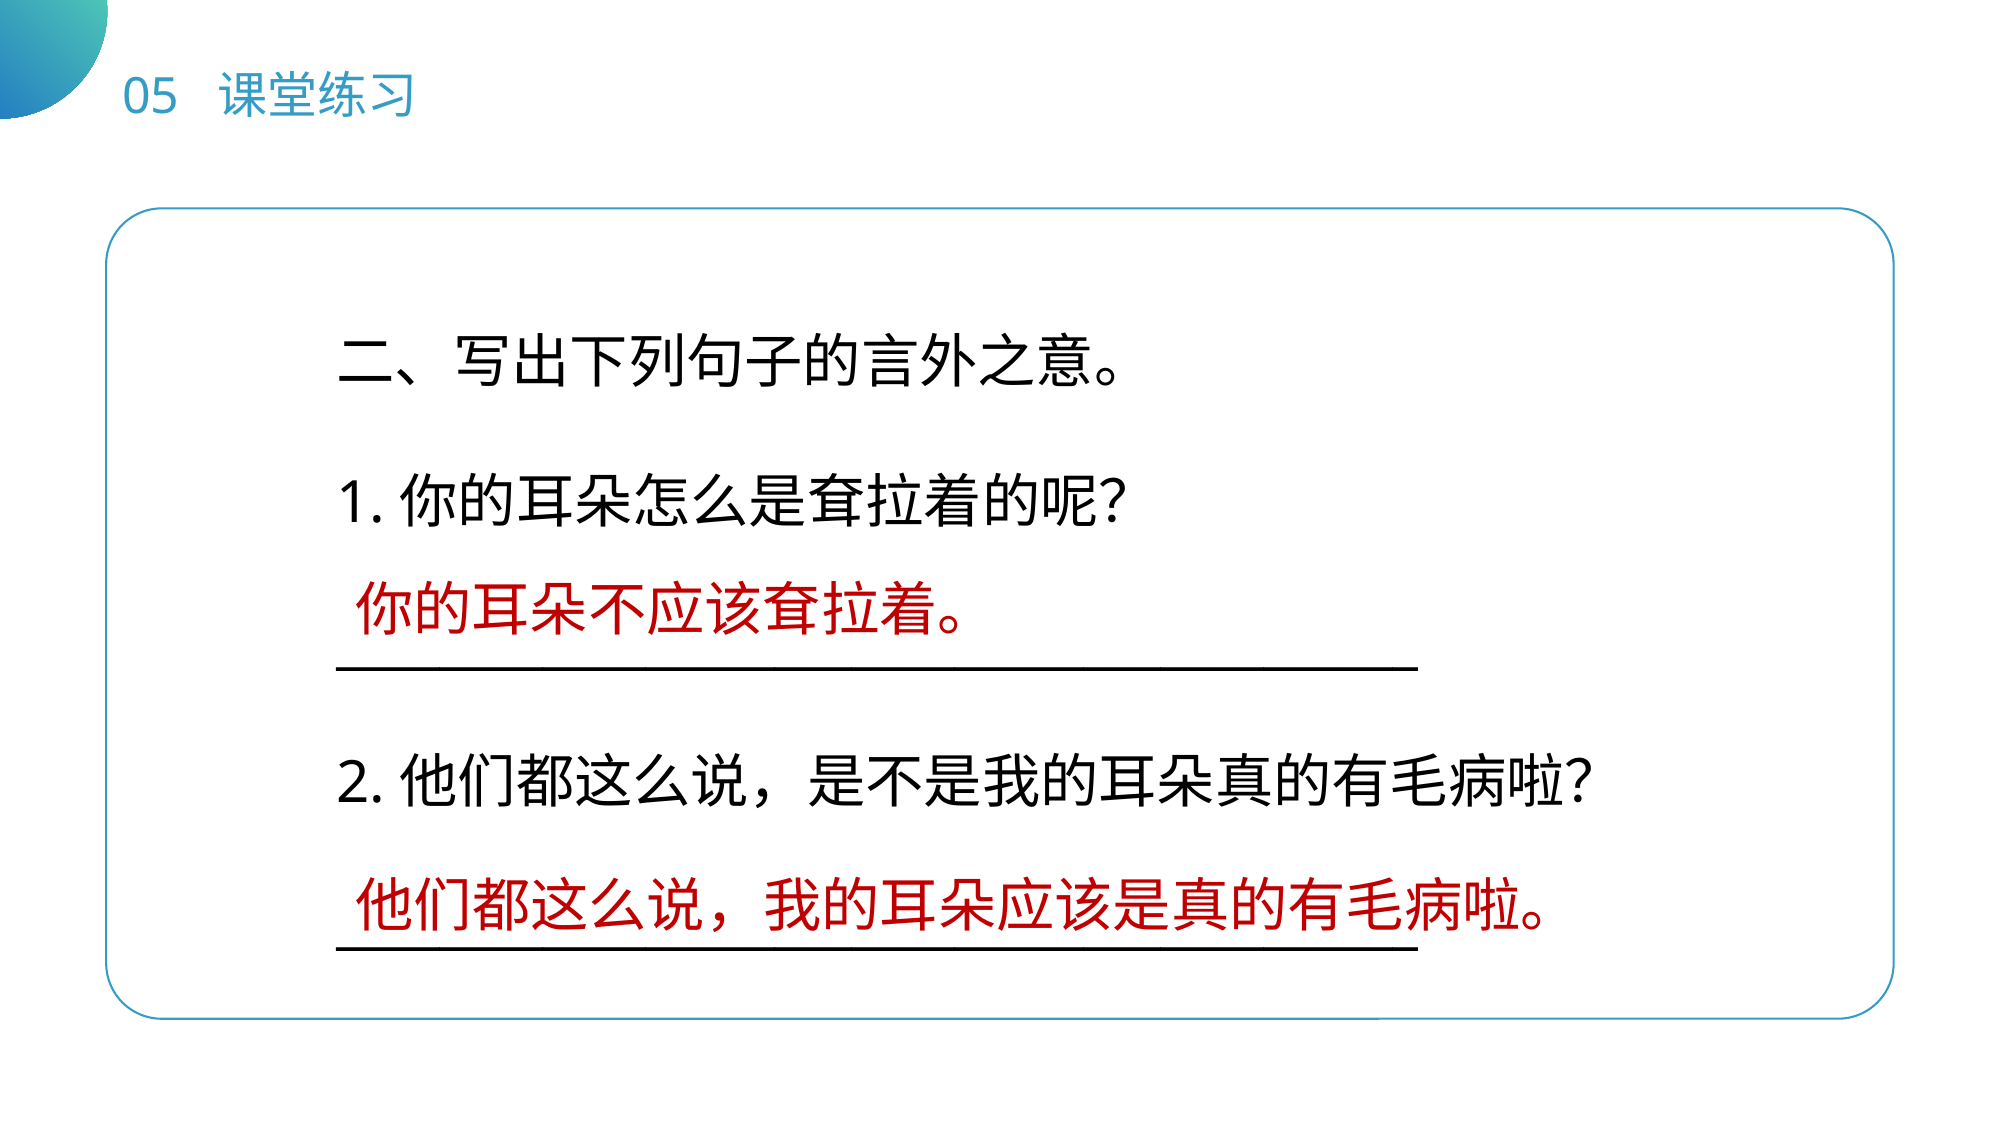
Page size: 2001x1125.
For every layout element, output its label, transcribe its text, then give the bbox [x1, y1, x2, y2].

text_box 他们都这么说，我的耳朵应该是真的有毛病啦。 [340, 860, 1594, 946]
list 05 课堂练习 [107, 62, 628, 129]
text_box 二、写出下列句子的言外之意。 1.你的耳朵怎么是耷拉着的呢？ __________________________________________ 2.他们都这么说，是不是我的耳朵真的有毛病啦？__________________________________________ [322, 246, 1756, 962]
text_box 你的耳朵不应该耷拉着。 [340, 564, 1011, 650]
